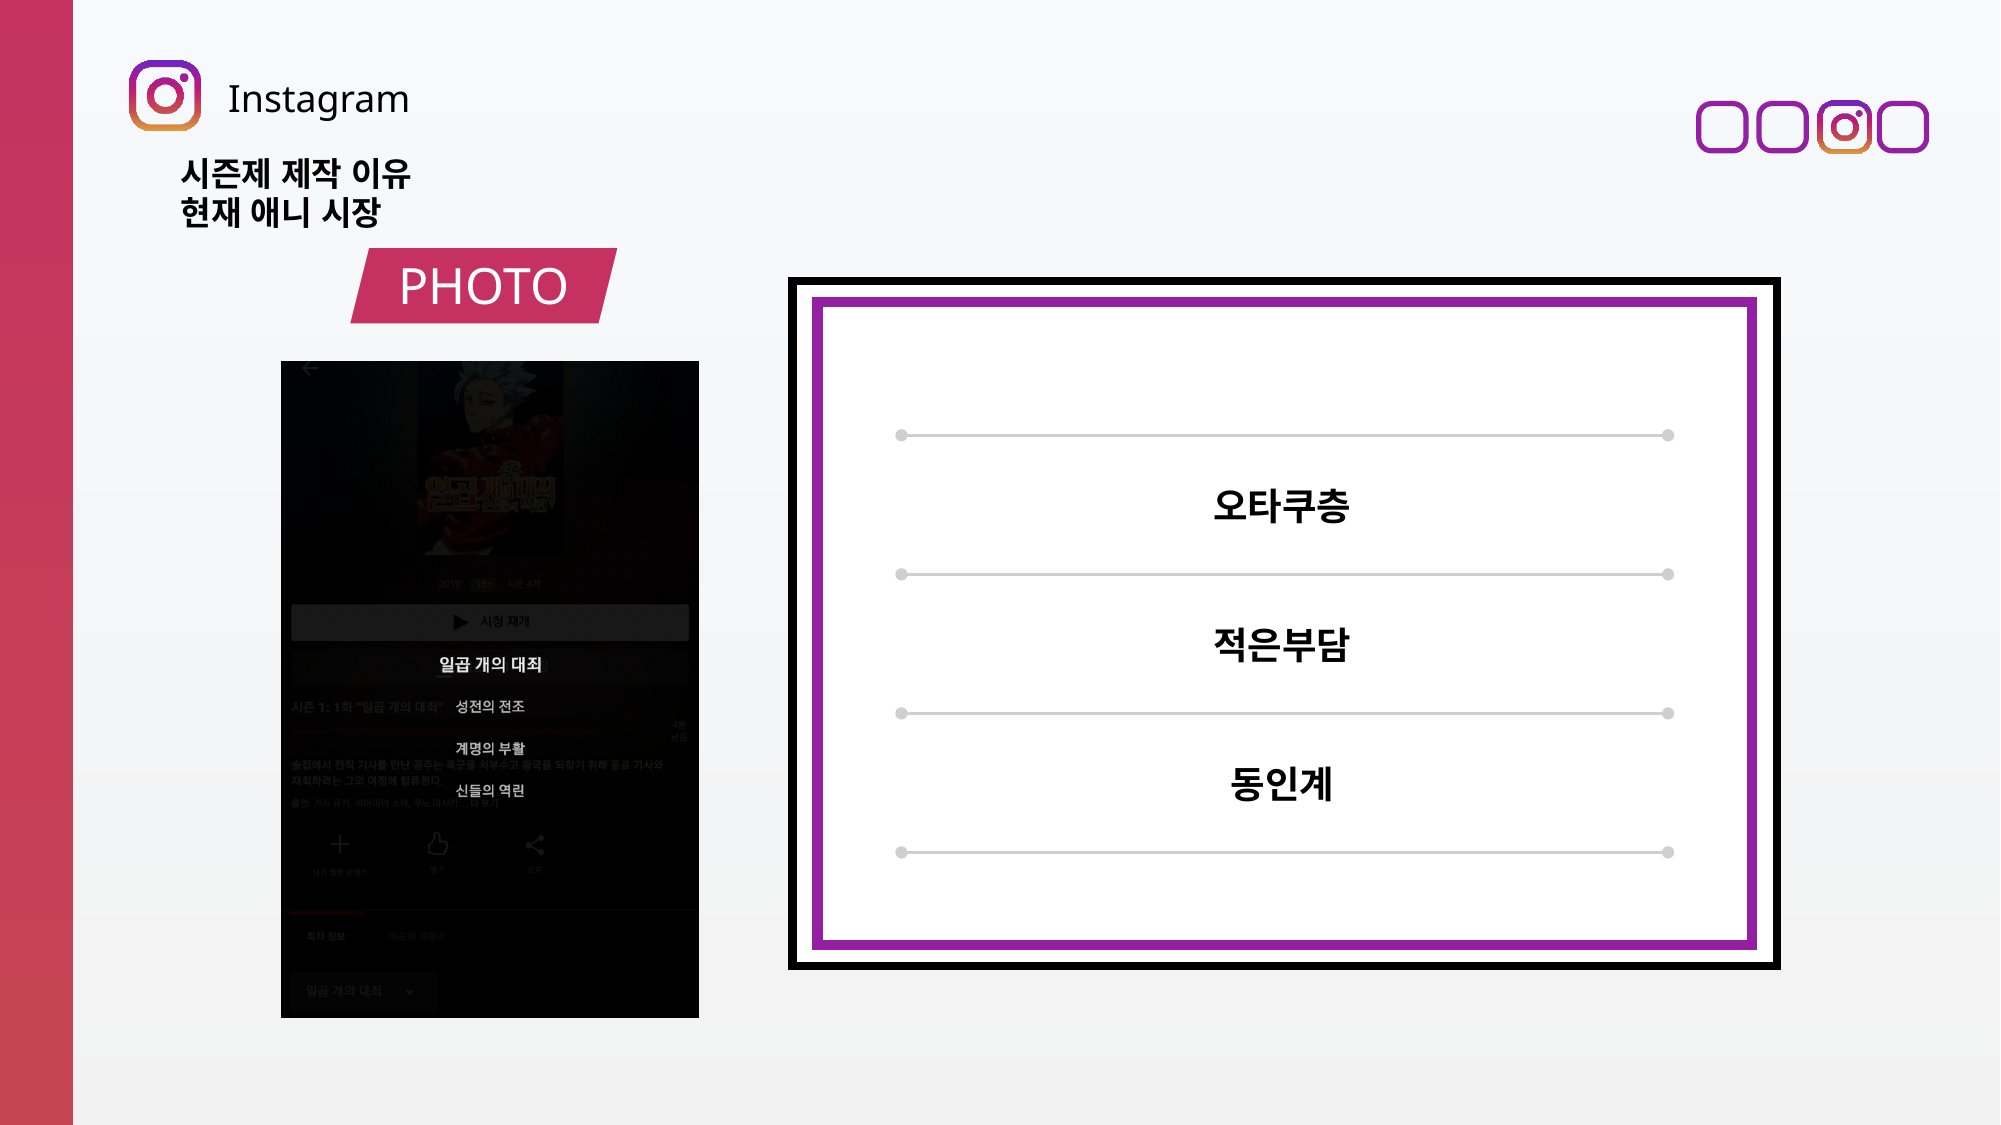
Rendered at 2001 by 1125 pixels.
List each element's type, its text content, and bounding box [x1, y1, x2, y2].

text_box [0, 0, 74, 1125]
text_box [350, 248, 618, 324]
text_box 오타쿠층 [1072, 476, 1492, 536]
text_box 동인계 [1049, 753, 1516, 814]
text_box [816, 301, 1753, 946]
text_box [1698, 100, 1927, 154]
text_box 적은부담 [979, 614, 1585, 675]
picture [281, 361, 699, 1018]
text_box [791, 280, 1778, 967]
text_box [129, 60, 534, 239]
